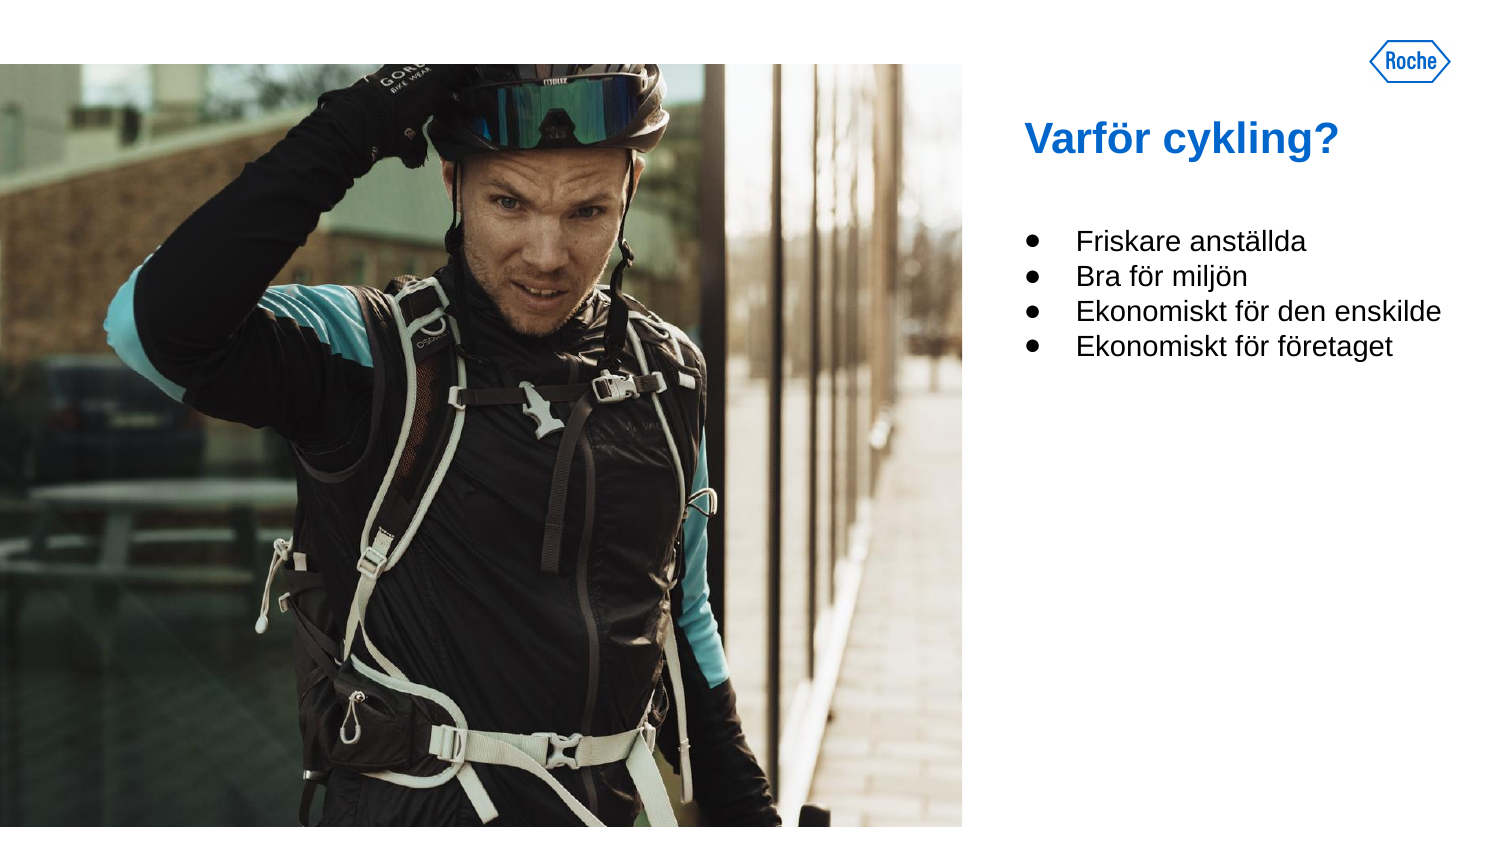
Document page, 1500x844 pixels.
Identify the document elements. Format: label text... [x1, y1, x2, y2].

text_box Varför cykling? [1009, 87, 1366, 178]
text_box Friskare anställda Bra för miljön Ekonomiskt för den enskilde Ekonomiskt för företaget [985, 207, 1499, 378]
picture [0, 64, 963, 827]
picture [1369, 40, 1451, 83]
